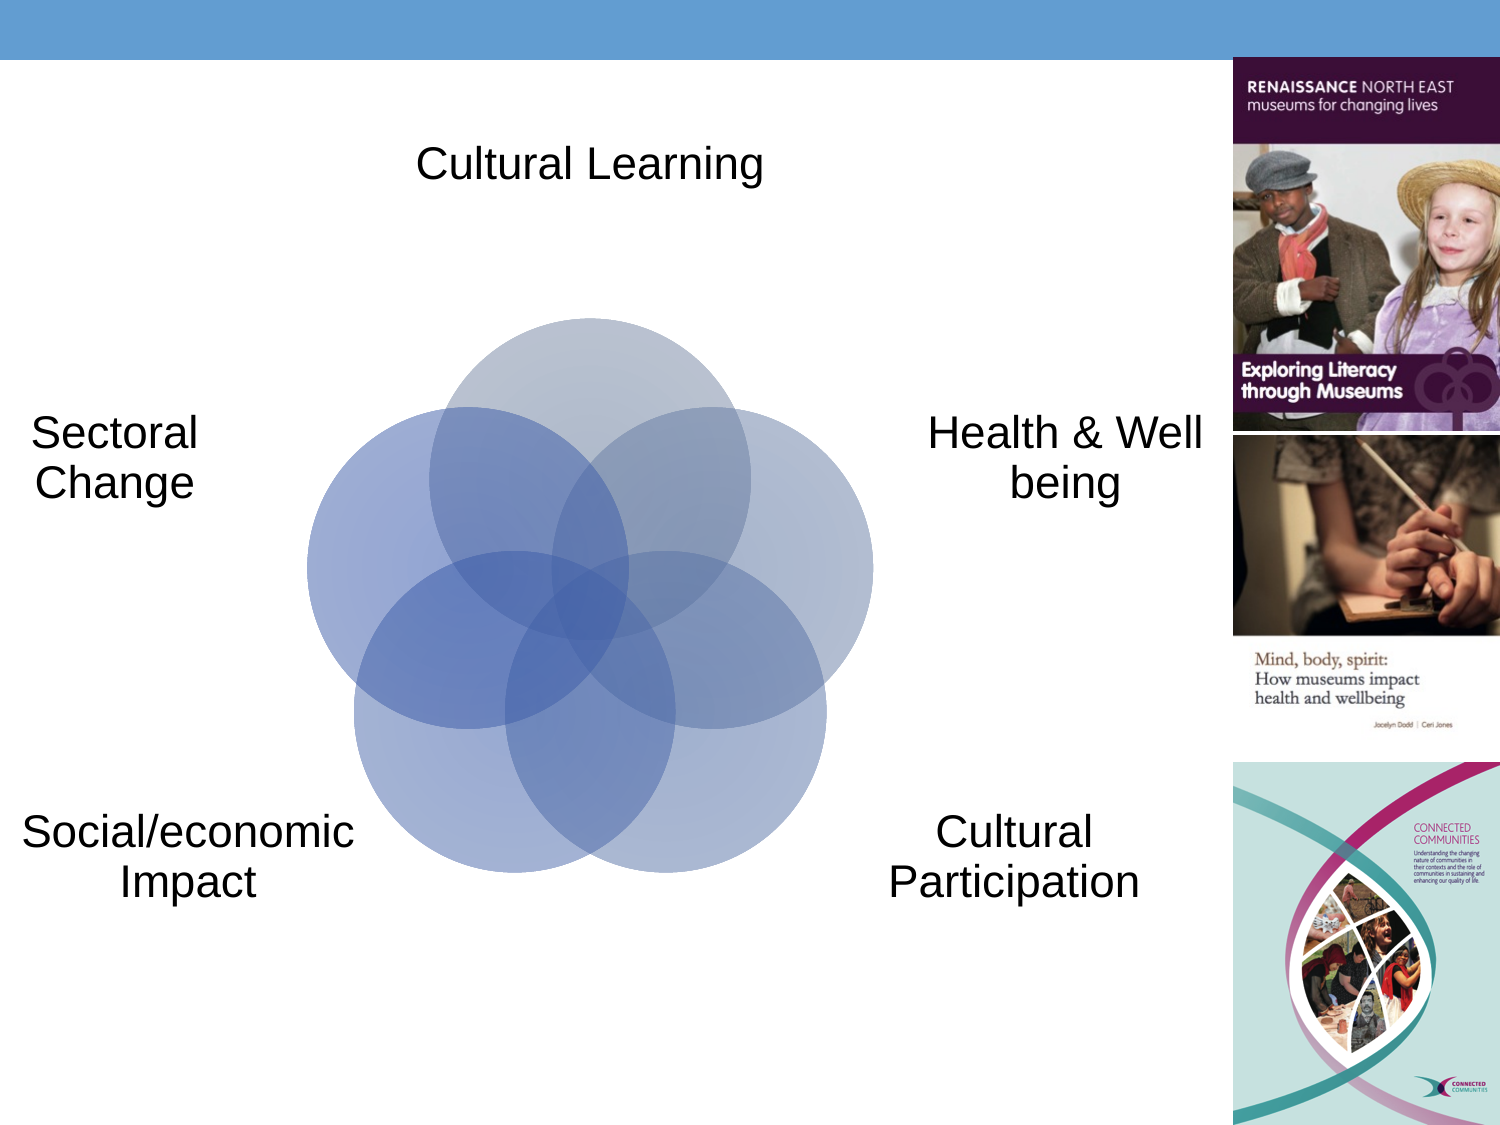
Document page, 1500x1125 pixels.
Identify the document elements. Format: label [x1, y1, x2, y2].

picture [1233, 435, 1500, 1125]
picture [1233, 56, 1500, 431]
text_box [0, 56, 1232, 976]
